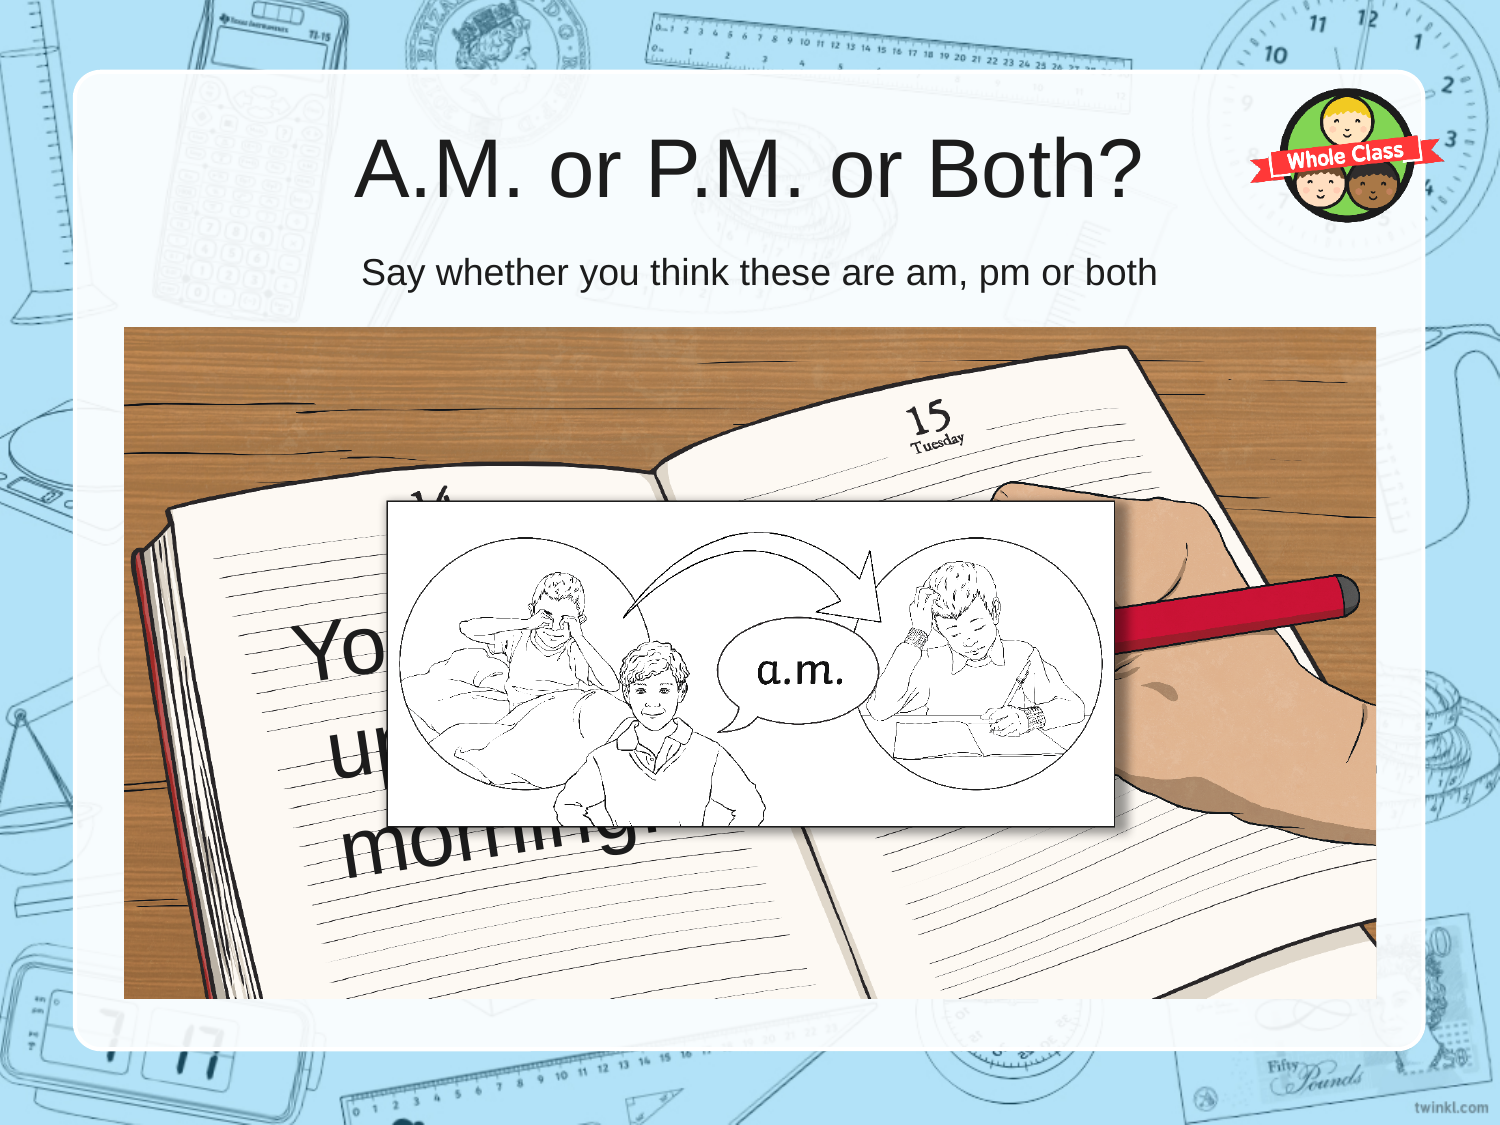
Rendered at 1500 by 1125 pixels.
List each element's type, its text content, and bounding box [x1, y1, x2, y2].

text_box A.M. or P.M. or Both? [354, 114, 1146, 215]
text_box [123, 327, 1377, 999]
picture [0, 0, 1500, 1125]
text_box Say whether you think these are am, pm or both [123, 236, 1376, 305]
